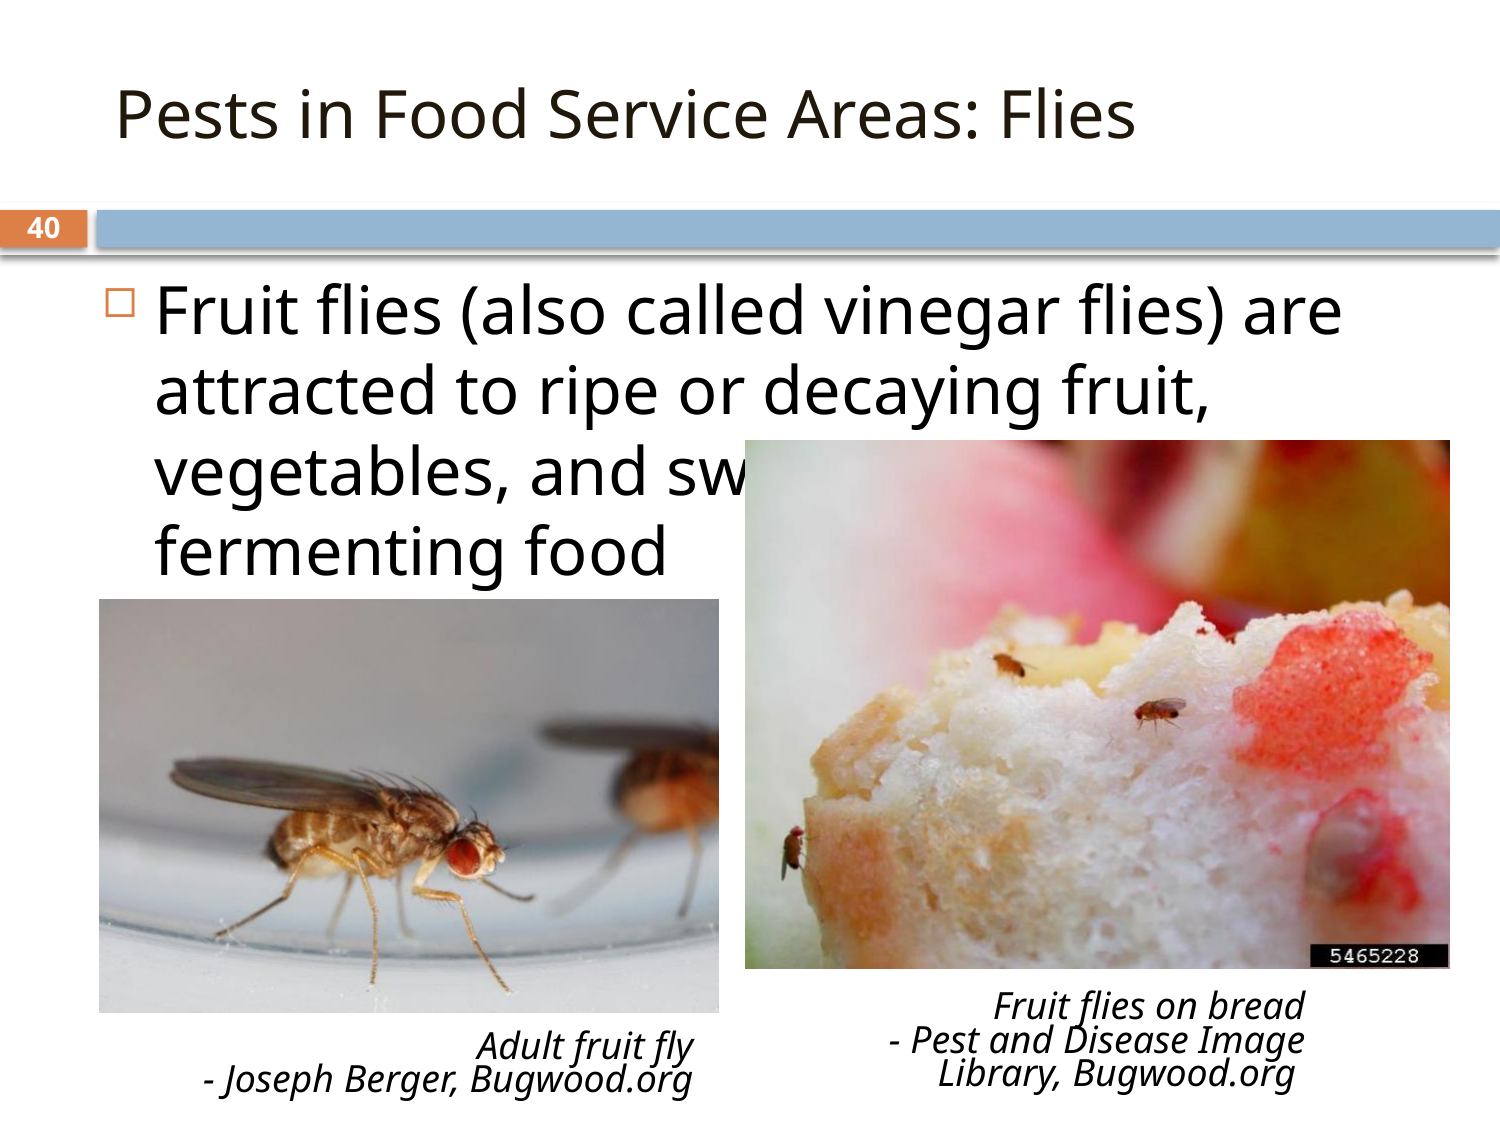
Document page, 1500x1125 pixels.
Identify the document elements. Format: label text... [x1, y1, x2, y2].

slide_number 40 [0, 208, 88, 249]
list Fruit flies (also called vinegar flies) are attracted to ripe or decaying fruit, vegetables, and sweet or sour fermenting food [87, 260, 1425, 1113]
text_box Fruit flies on bread - Pest and Disease Image Library, Bugwood.org [812, 986, 1321, 1104]
picture [99, 599, 719, 1013]
text_box Pests in Food Service Areas: Flies [99, 0, 1488, 213]
picture [745, 440, 1451, 970]
text_box Adult fruit fly - Joseph Berger, Bugwood.org [133, 1026, 709, 1125]
